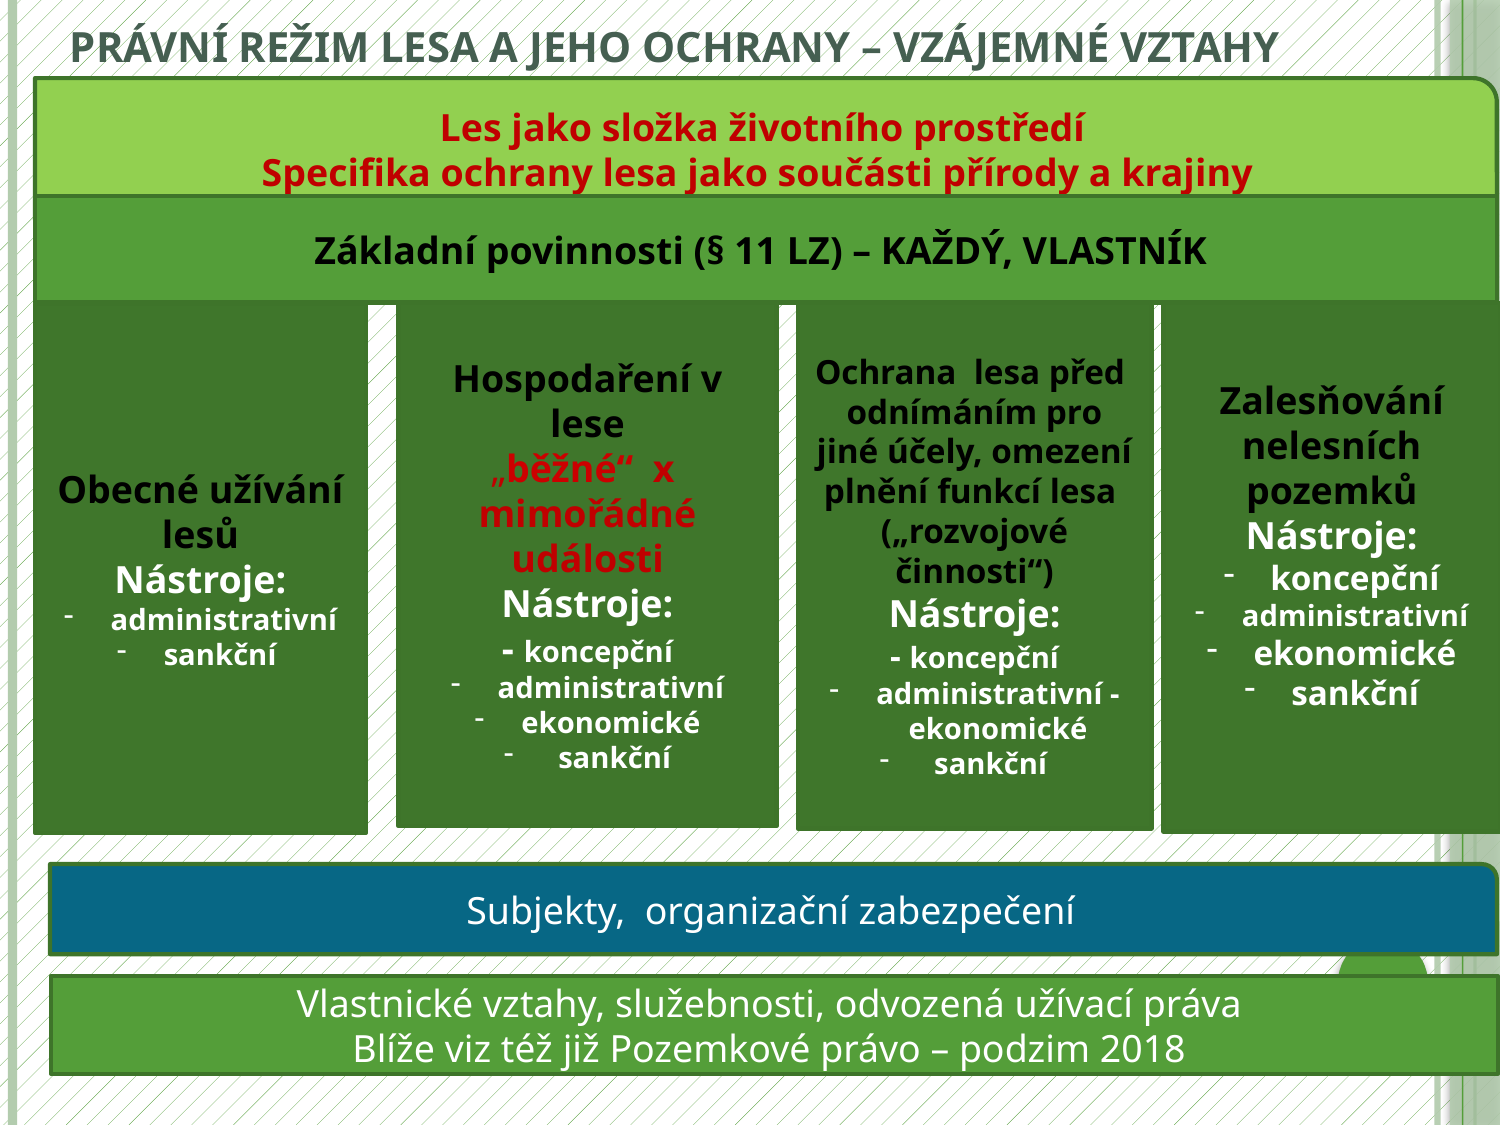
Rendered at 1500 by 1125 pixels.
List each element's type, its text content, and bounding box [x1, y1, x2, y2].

text_box Zalesňování nelesních pozemků Nástroje: koncepční administrativní ekonomické sankční [1161, 301, 1500, 834]
text_box Obecné užívání lesů Nástroje: administrativní sankční [33, 305, 368, 835]
text_box Ochrana lesa před odnímáním pro jiné účely, omezení plnění funkcí lesa („rozvojové činnosti“) Nástroje: - koncepční administrativní - ekonomické sankční [796, 305, 1154, 831]
title Právní režim lesa a jeho ochrany – vzájemné vztahy [55, 45, 1425, 76]
text_box Les jako složka životního prostředí Specifika ochrany lesa jako součásti přírody a krajiny [32, 76, 1499, 221]
text_box Subjekty, organizační zabezpečení [47, 861, 1500, 957]
text_box Základní povinnosti (§ 11 LZ) – KAŽDÝ, VLASTNÍK [33, 194, 1499, 305]
text_box Hospodaření v lese „běžné“ x mimořádné události Nástroje: - koncepční administrativní ekonomické sankční [396, 305, 779, 828]
text_box Vlastnické vztahy, služebnosti, odvozená užívací práva Blíže viz též již Pozemkové právo – podzim 2018 [49, 974, 1500, 1076]
